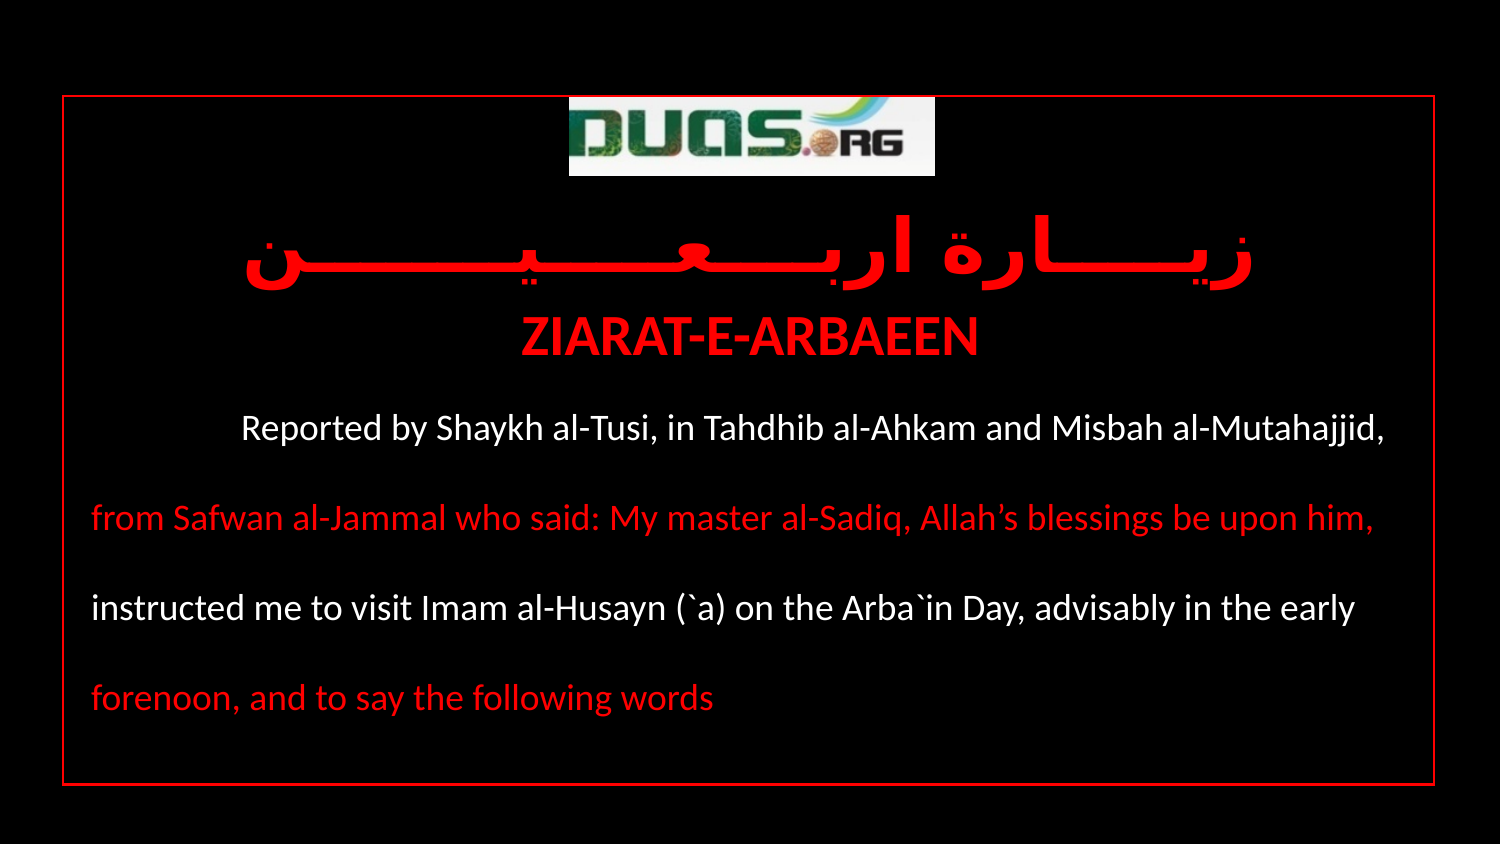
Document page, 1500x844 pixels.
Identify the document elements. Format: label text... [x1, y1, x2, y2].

text_box [62, 95, 1435, 786]
picture [569, 96, 935, 176]
text_box Reported by Shaykh al-Tusi, in Tahdhib al-Ahkam and Misbah al-Mutahajjid, from Safwan al-Jammal who said: My master al-Sadiq, Allah’s blessings be upon him, instructed me to visit Imam al-Husayn (`a) on the Arba`in Day, advisably in the early forenoon, and to say the following words [76, 395, 1421, 726]
